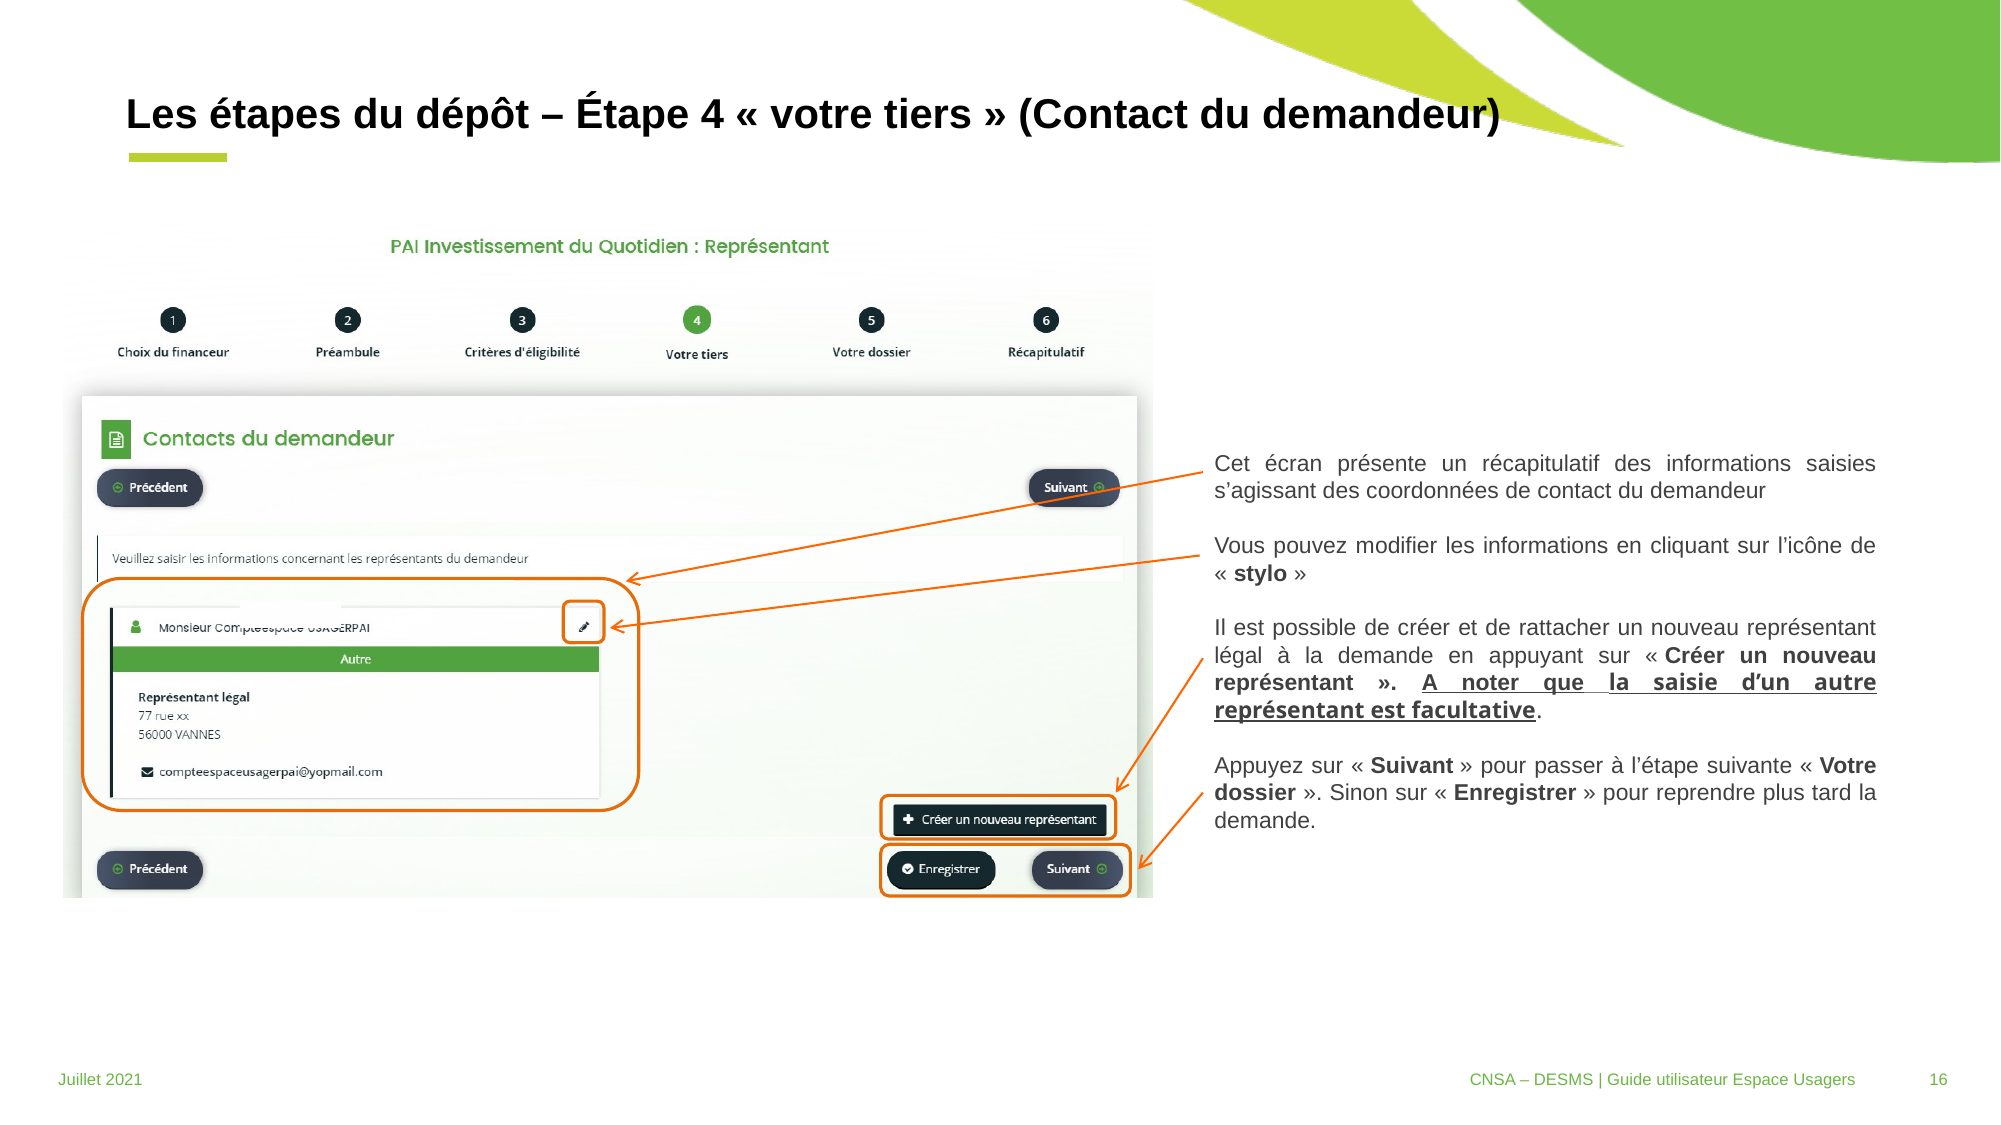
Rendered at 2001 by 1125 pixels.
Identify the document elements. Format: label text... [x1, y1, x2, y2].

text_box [625, 472, 1203, 582]
text_box CNSA – DESMS | Guide utilisateur Espace Usagers [1061, 1060, 1872, 1097]
slide_number Juillet 2021 [43, 1060, 394, 1097]
slide_number 16 [1872, 1060, 1963, 1097]
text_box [1138, 792, 1203, 870]
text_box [1115, 658, 1203, 793]
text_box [609, 555, 1200, 628]
picture [63, 224, 1153, 898]
text_box Cet écran présente un récapitulatif des informations saisies s’agissant des coordonnées de contact du demandeur Vous pouvez modifier les informations en cliquant sur l’icône de « stylo » Il est possible de créer et de rattacher un nouveau représentant légal à la demande en appuyant sur « Créer un nouveau représentant ». A noter que la saisie d’un autre représentant est facultative. Appuyez sur « Suivant » pour passer à l’étape suivante « Votre dossier ». Sinon sur « Enregistrer » pour reprendre plus tard la demande. [1199, 413, 1892, 841]
list Les étapes du dépôt – Étape 4 « votre tiers » (Contact du demandeur) [125, 48, 1875, 145]
